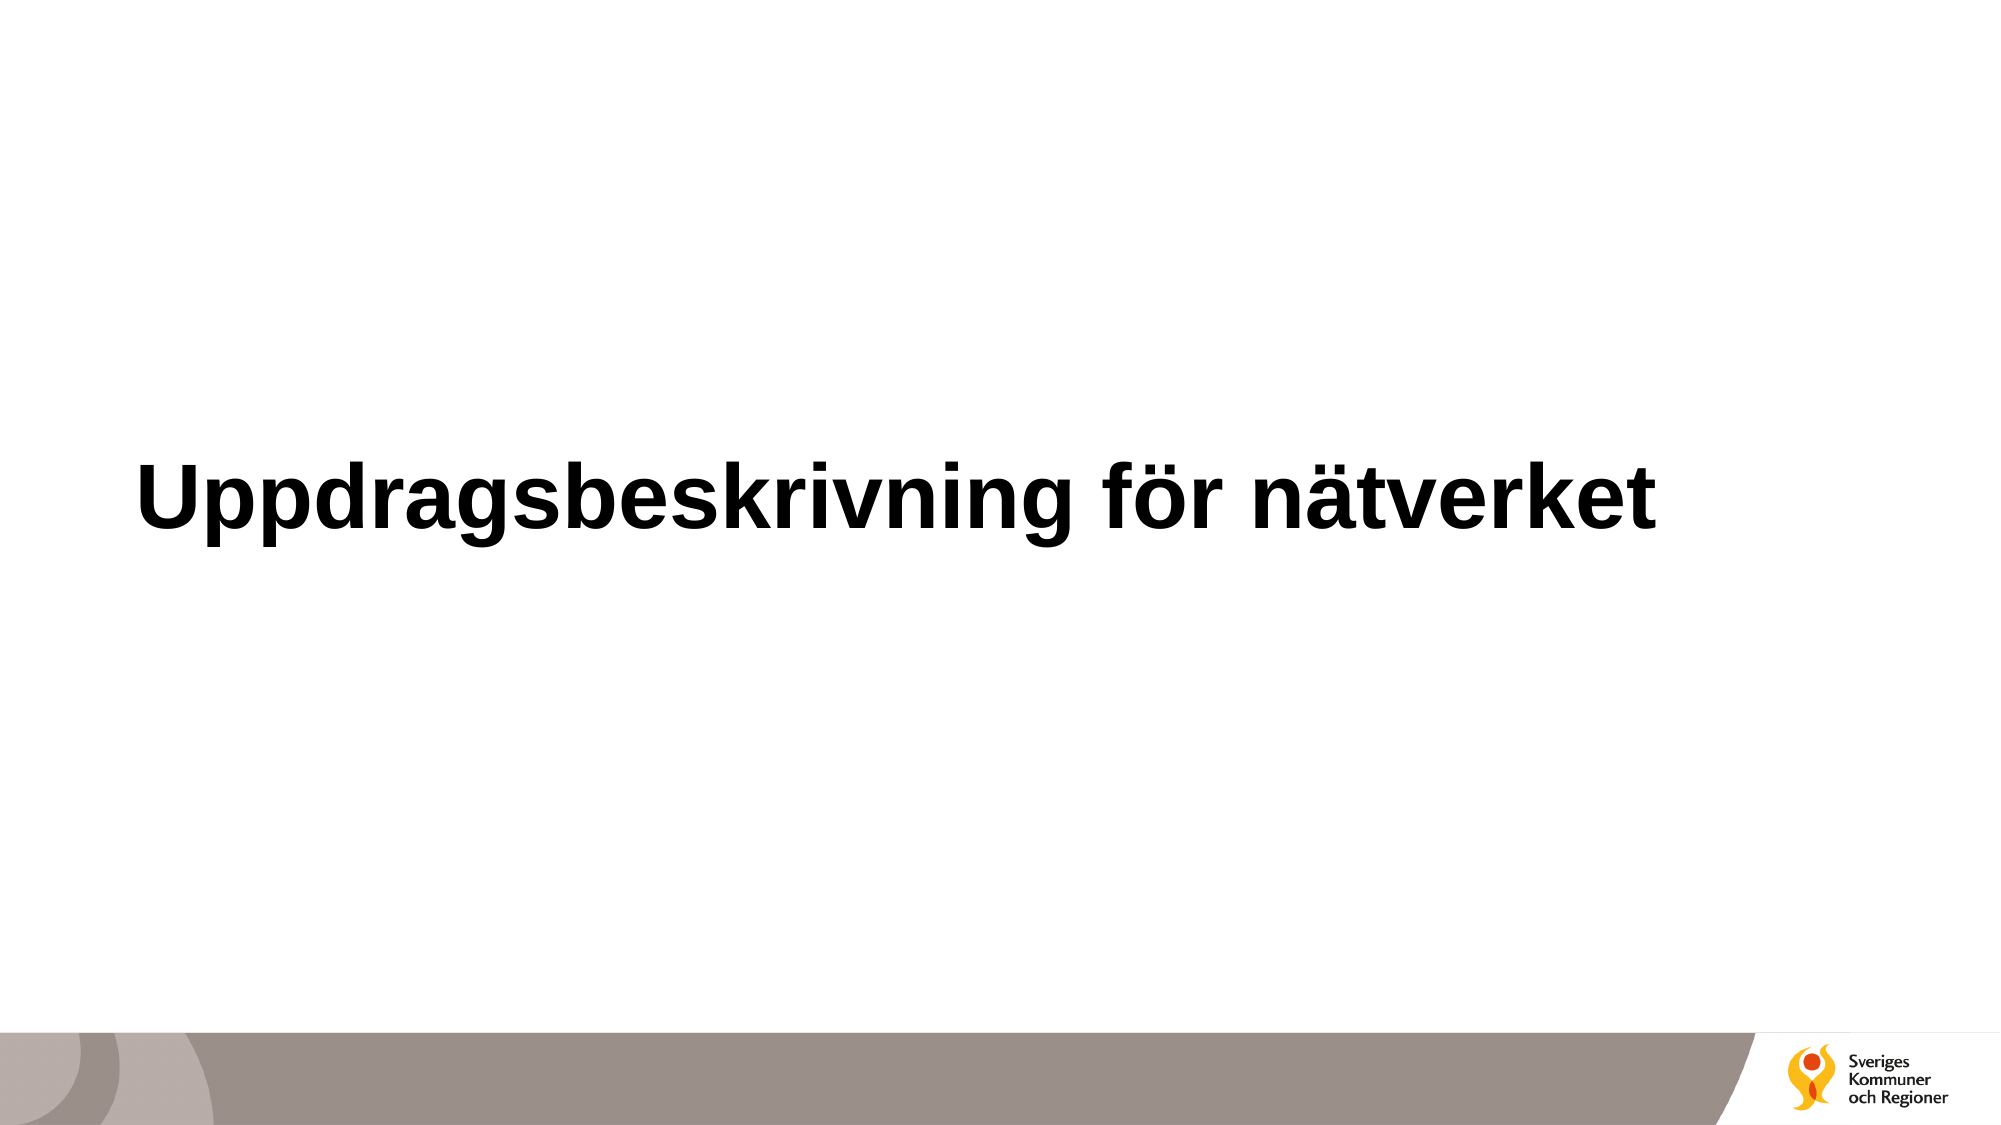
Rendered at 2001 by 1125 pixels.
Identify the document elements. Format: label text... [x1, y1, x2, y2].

picture [0, 0, 2000, 1125]
title Uppdragsbeskrivning för nätverket [109, 450, 1686, 773]
